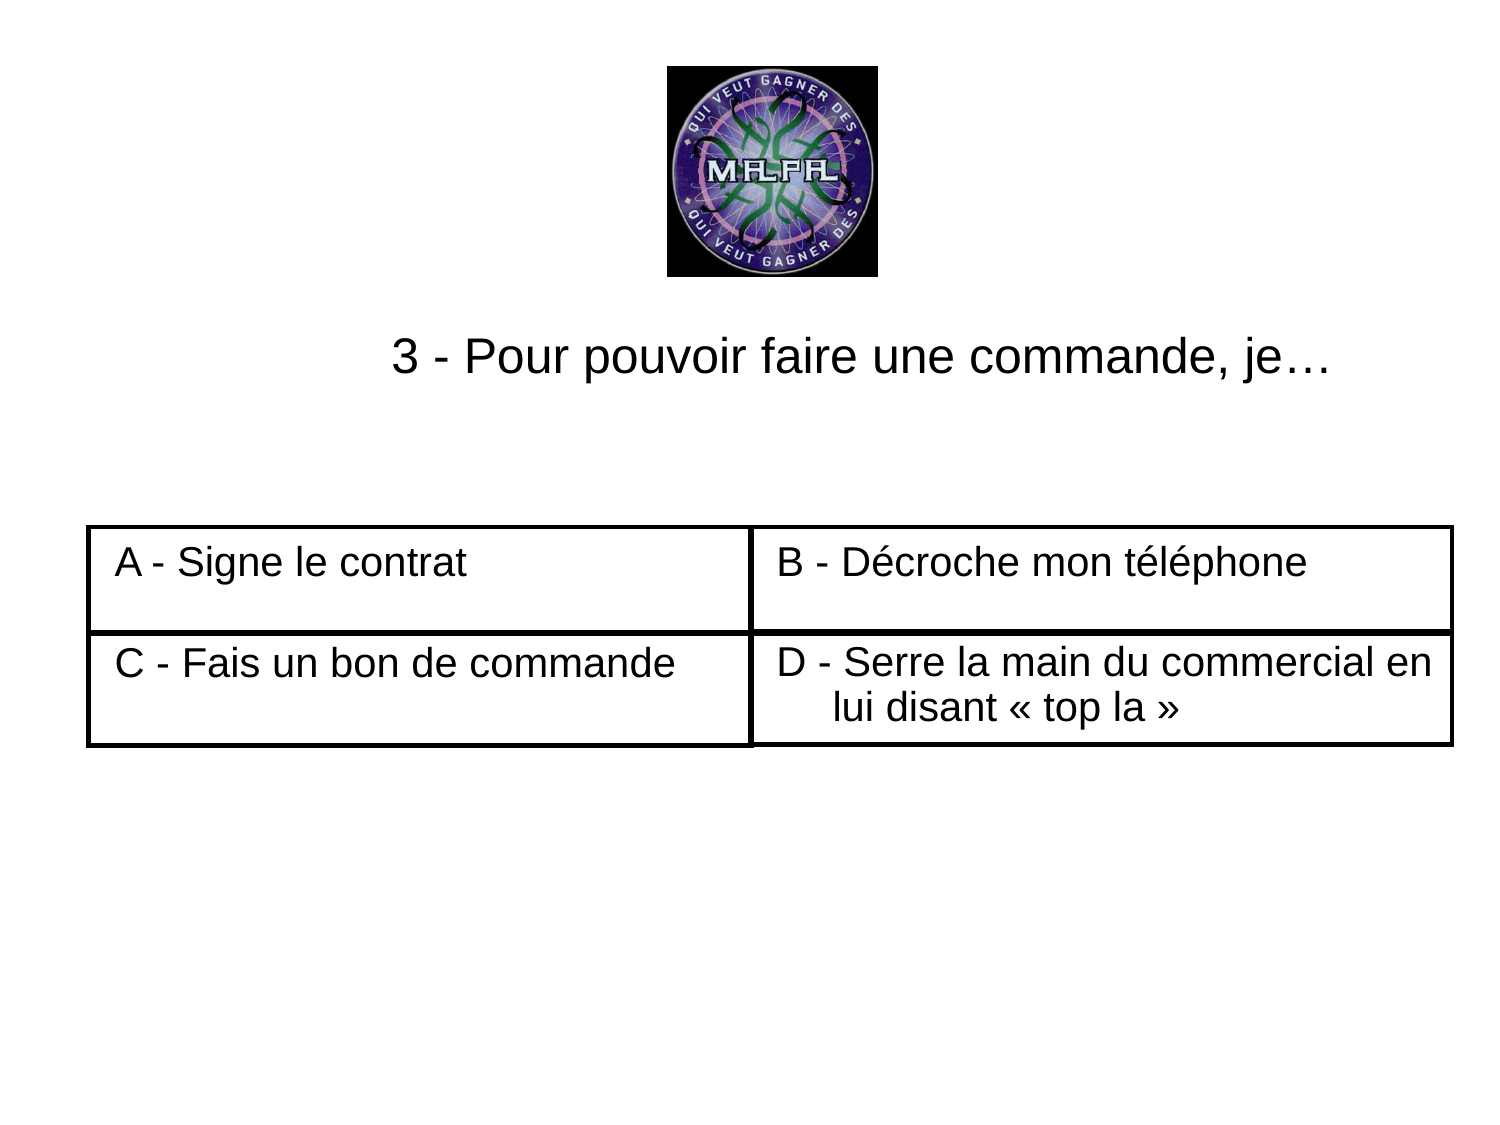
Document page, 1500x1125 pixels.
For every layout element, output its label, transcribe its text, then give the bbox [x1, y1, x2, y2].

list A - Signe le contrat [88, 527, 752, 632]
title 3 - Pour pouvoir faire une commande, je… [225, 316, 1500, 444]
list D - Serre la main du commercial en lui disant « top la » [750, 633, 1453, 745]
list B - Décroche mon téléphone [750, 527, 1453, 631]
picture [666, 66, 878, 277]
list C - Fais un bon de commande [88, 633, 752, 746]
